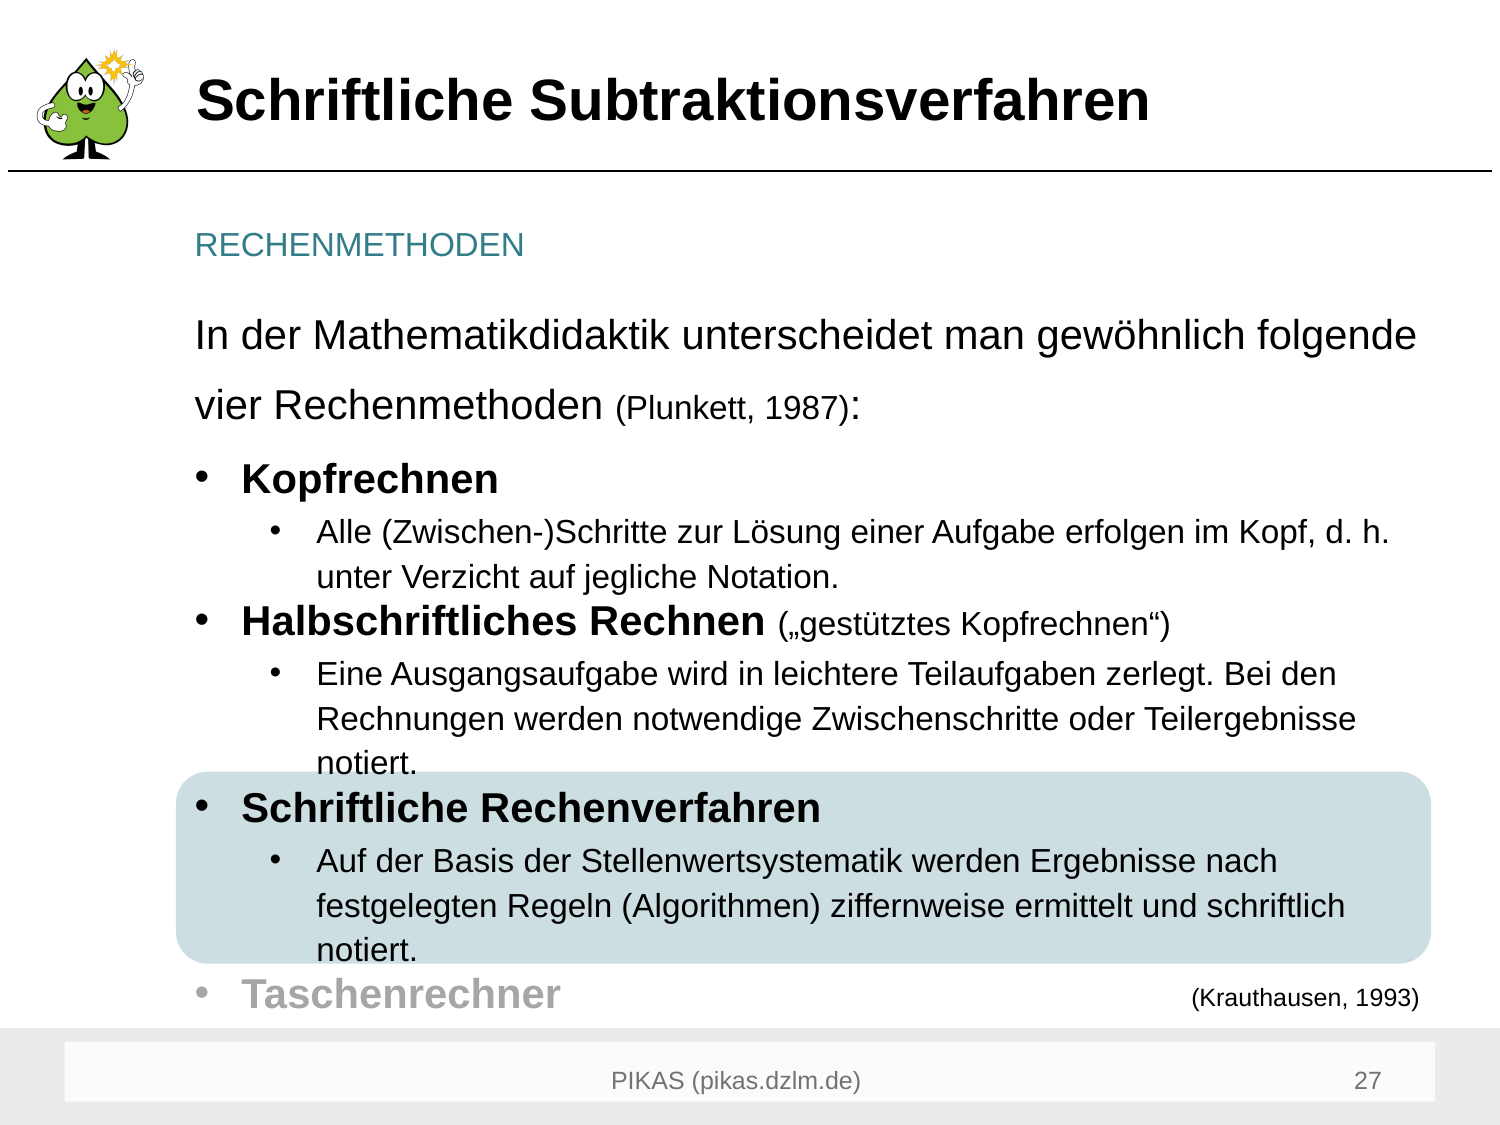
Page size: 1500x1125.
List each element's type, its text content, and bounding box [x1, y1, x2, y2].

slide_number 27 [1059, 1042, 1397, 1102]
title Schriftliche Subtraktionsverfahren [179, 62, 1330, 162]
text_box (Krauthausen, 1993) [986, 974, 1435, 1020]
text_box In der Mathematikdidaktik unterscheidet man gewöhnlich folgende vier Rechenmethoden (Plunkett, 1987): Kopfrechnen Alle (Zwischen-)Schritte zur Lösung einer Aufgabe erfolgen im Kopf, d. h. unter Verzicht auf jegliche Notation. Halbschriftliches Rechnen („gestütztes Kopfrechnen“) Eine Ausgangsaufgabe wird in leichtere Teilaufgaben zerlegt. Bei den Rechnungen werden notwendige Zwischenschritte oder Teilergebnisse notiert. Schriftliche Rechenverfahren Auf der Basis der Stellenwertsystematik werden Ergebnisse nach festgelegten Regeln (Algorithmen) ziffernweise ermittelt und schriftlich notiert. Taschenrechner [179, 280, 1435, 1073]
text_box [174, 787, 179, 948]
picture [19, 42, 161, 163]
list RECHENMETHODEN [179, 195, 1330, 269]
